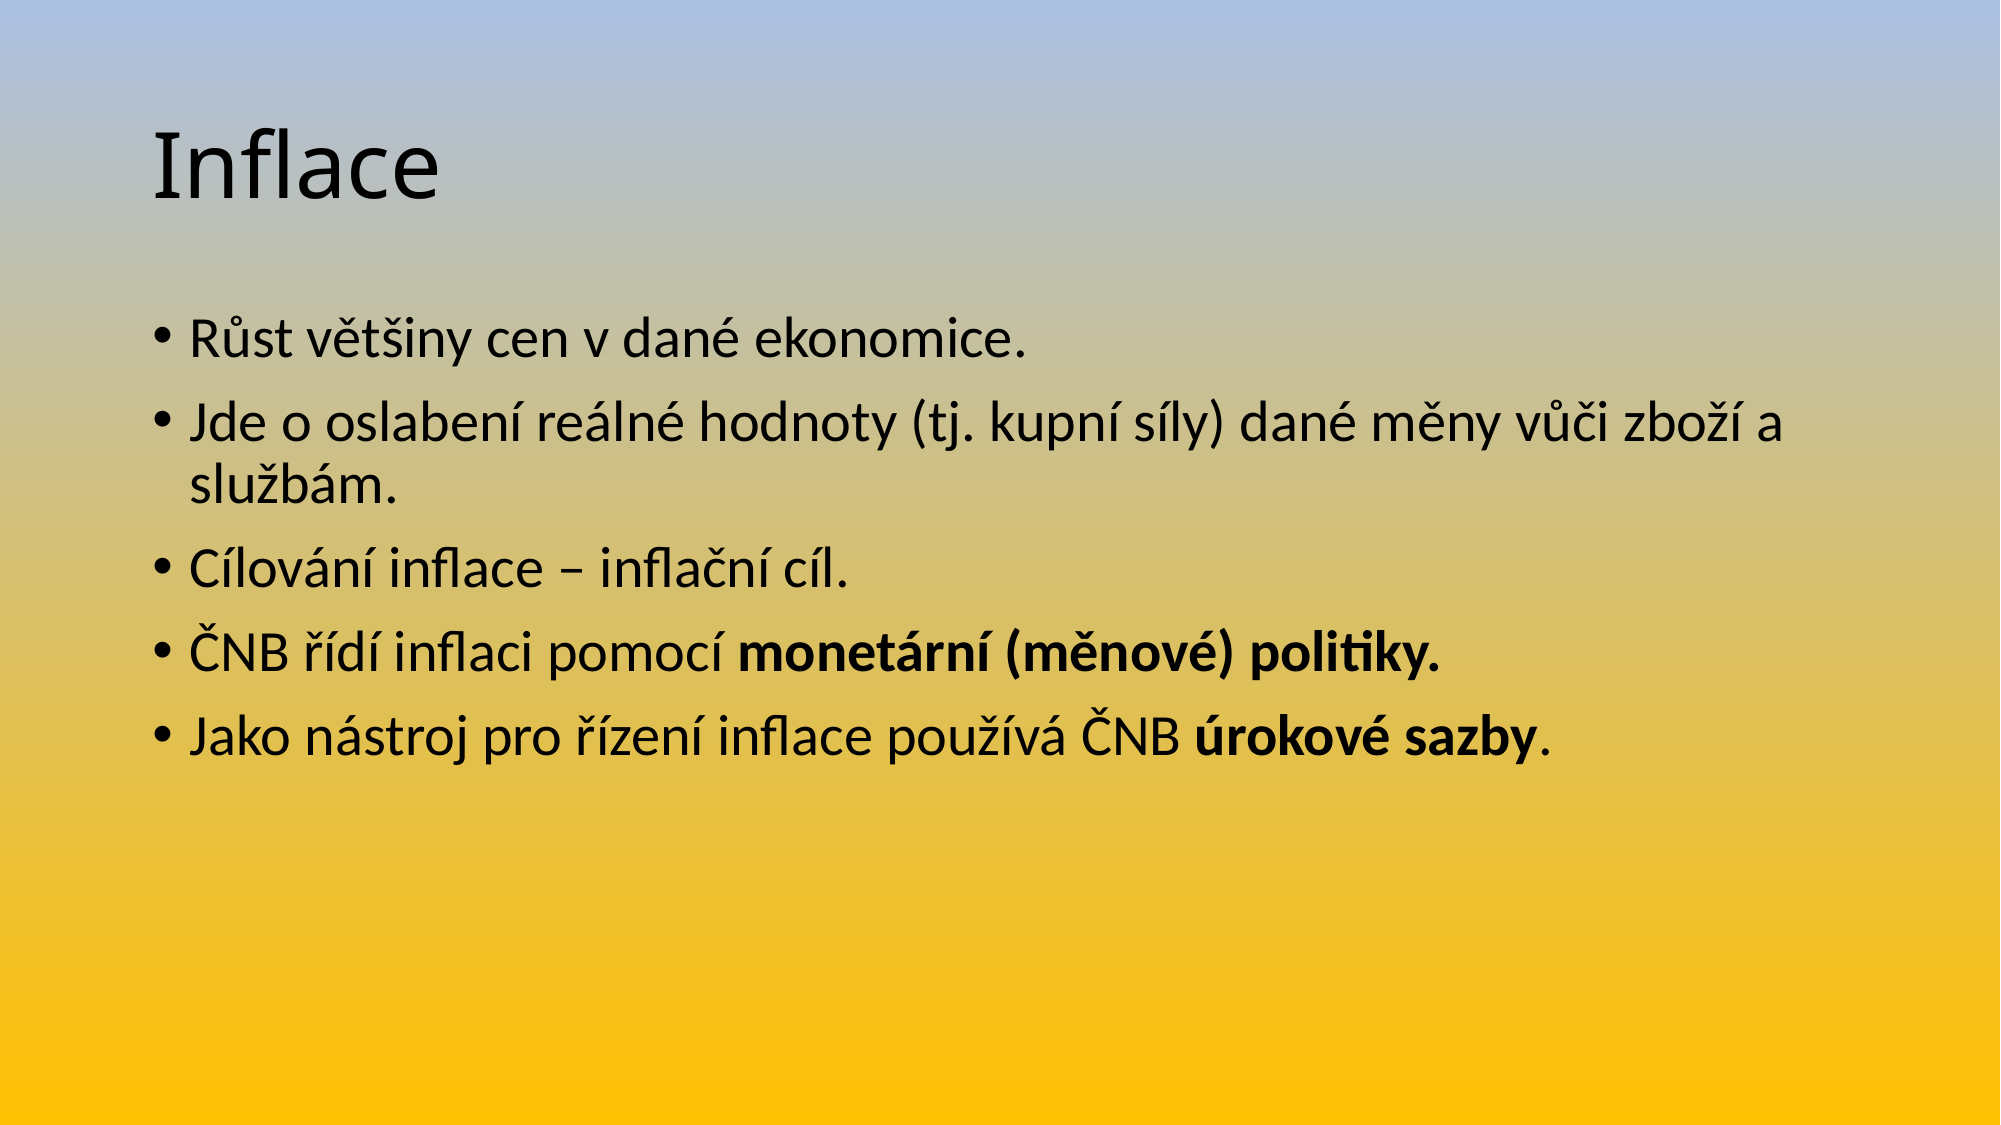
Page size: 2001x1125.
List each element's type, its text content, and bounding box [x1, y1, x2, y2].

list Růst většiny cen v dané ekonomice. Jde o oslabení reálné hodnoty (tj. kupní síly) dané měny vůči zboží a službám. Cílování inflace – inflační cíl. ČNB řídí inflaci pomocí monetární (měnové) politiky. Jako nástroj pro řízení inflace používá ČNB úrokové sazby. [137, 299, 1863, 1014]
title Inflace [137, 59, 1863, 278]
